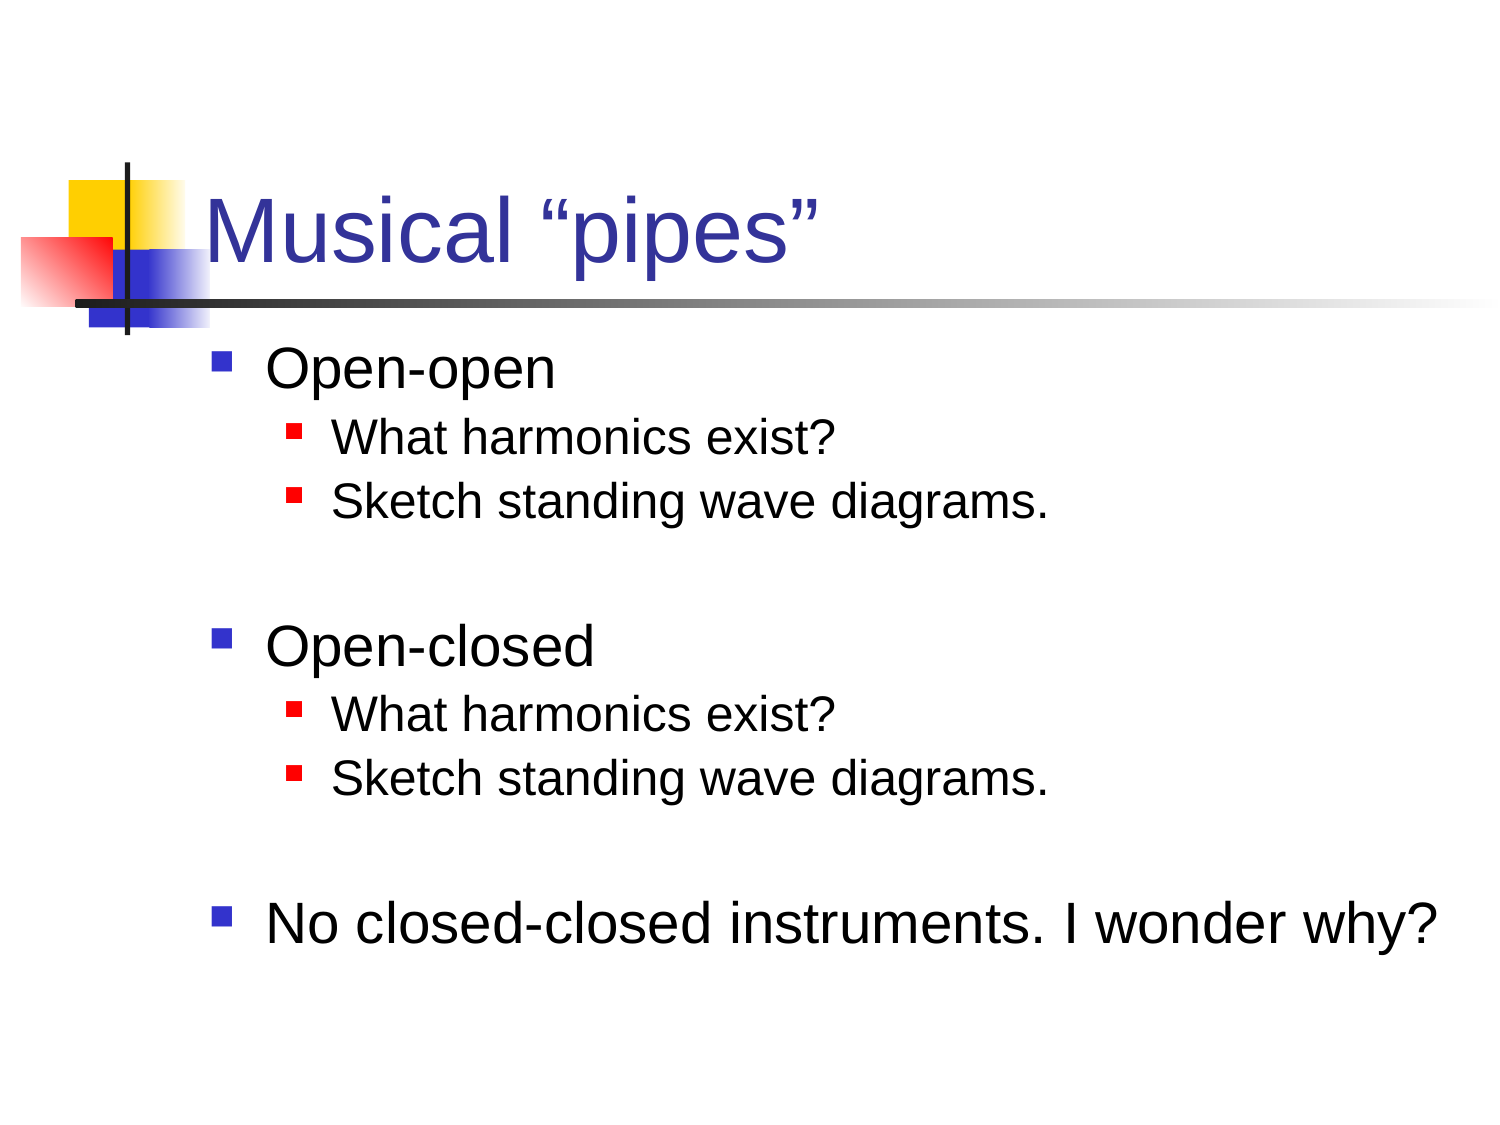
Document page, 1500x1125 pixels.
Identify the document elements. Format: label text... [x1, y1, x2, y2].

list Open-open What harmonics exist? Sketch standing wave diagrams. Open-closed What harmonics exist? Sketch standing wave diagrams. No closed-closed instruments. I wonder why? [193, 331, 1469, 1006]
title Musical “pipes” [188, 101, 1468, 289]
